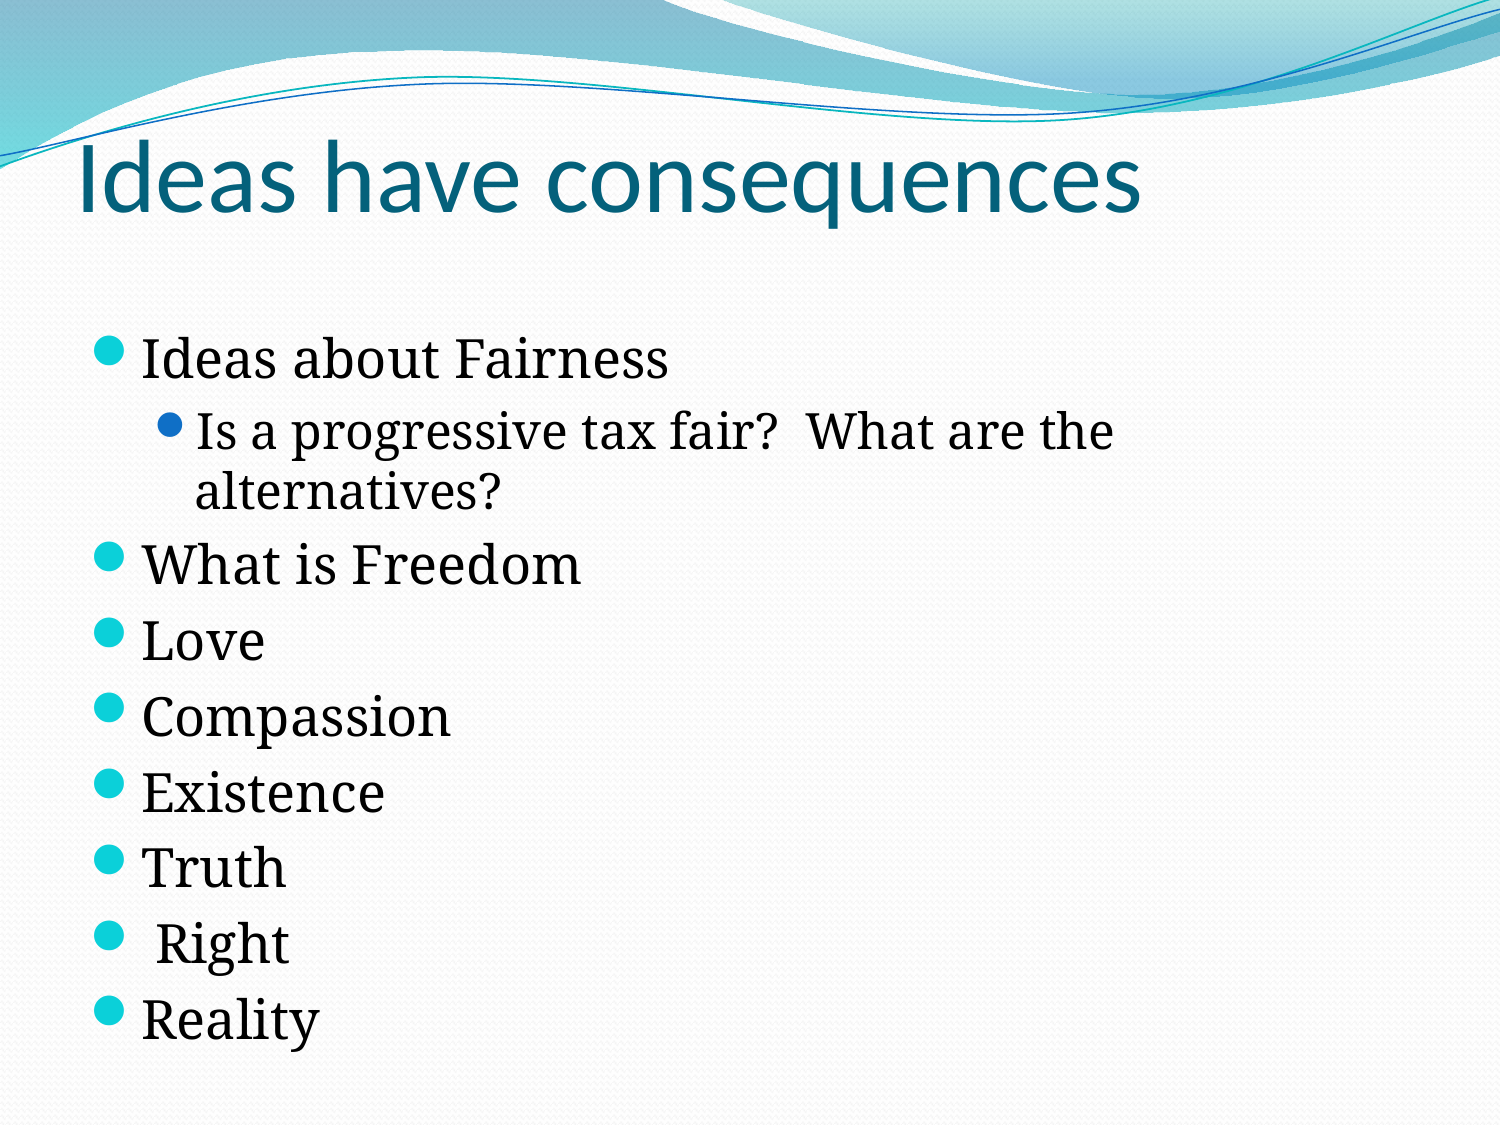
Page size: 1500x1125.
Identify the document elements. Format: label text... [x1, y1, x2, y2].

list Ideas about Fairness Is a progressive tax fair? What are the alternatives? What is Freedom Love Compassion Existence Truth Right Reality [75, 317, 1425, 1038]
title Ideas have consequences [75, 45, 1425, 233]
